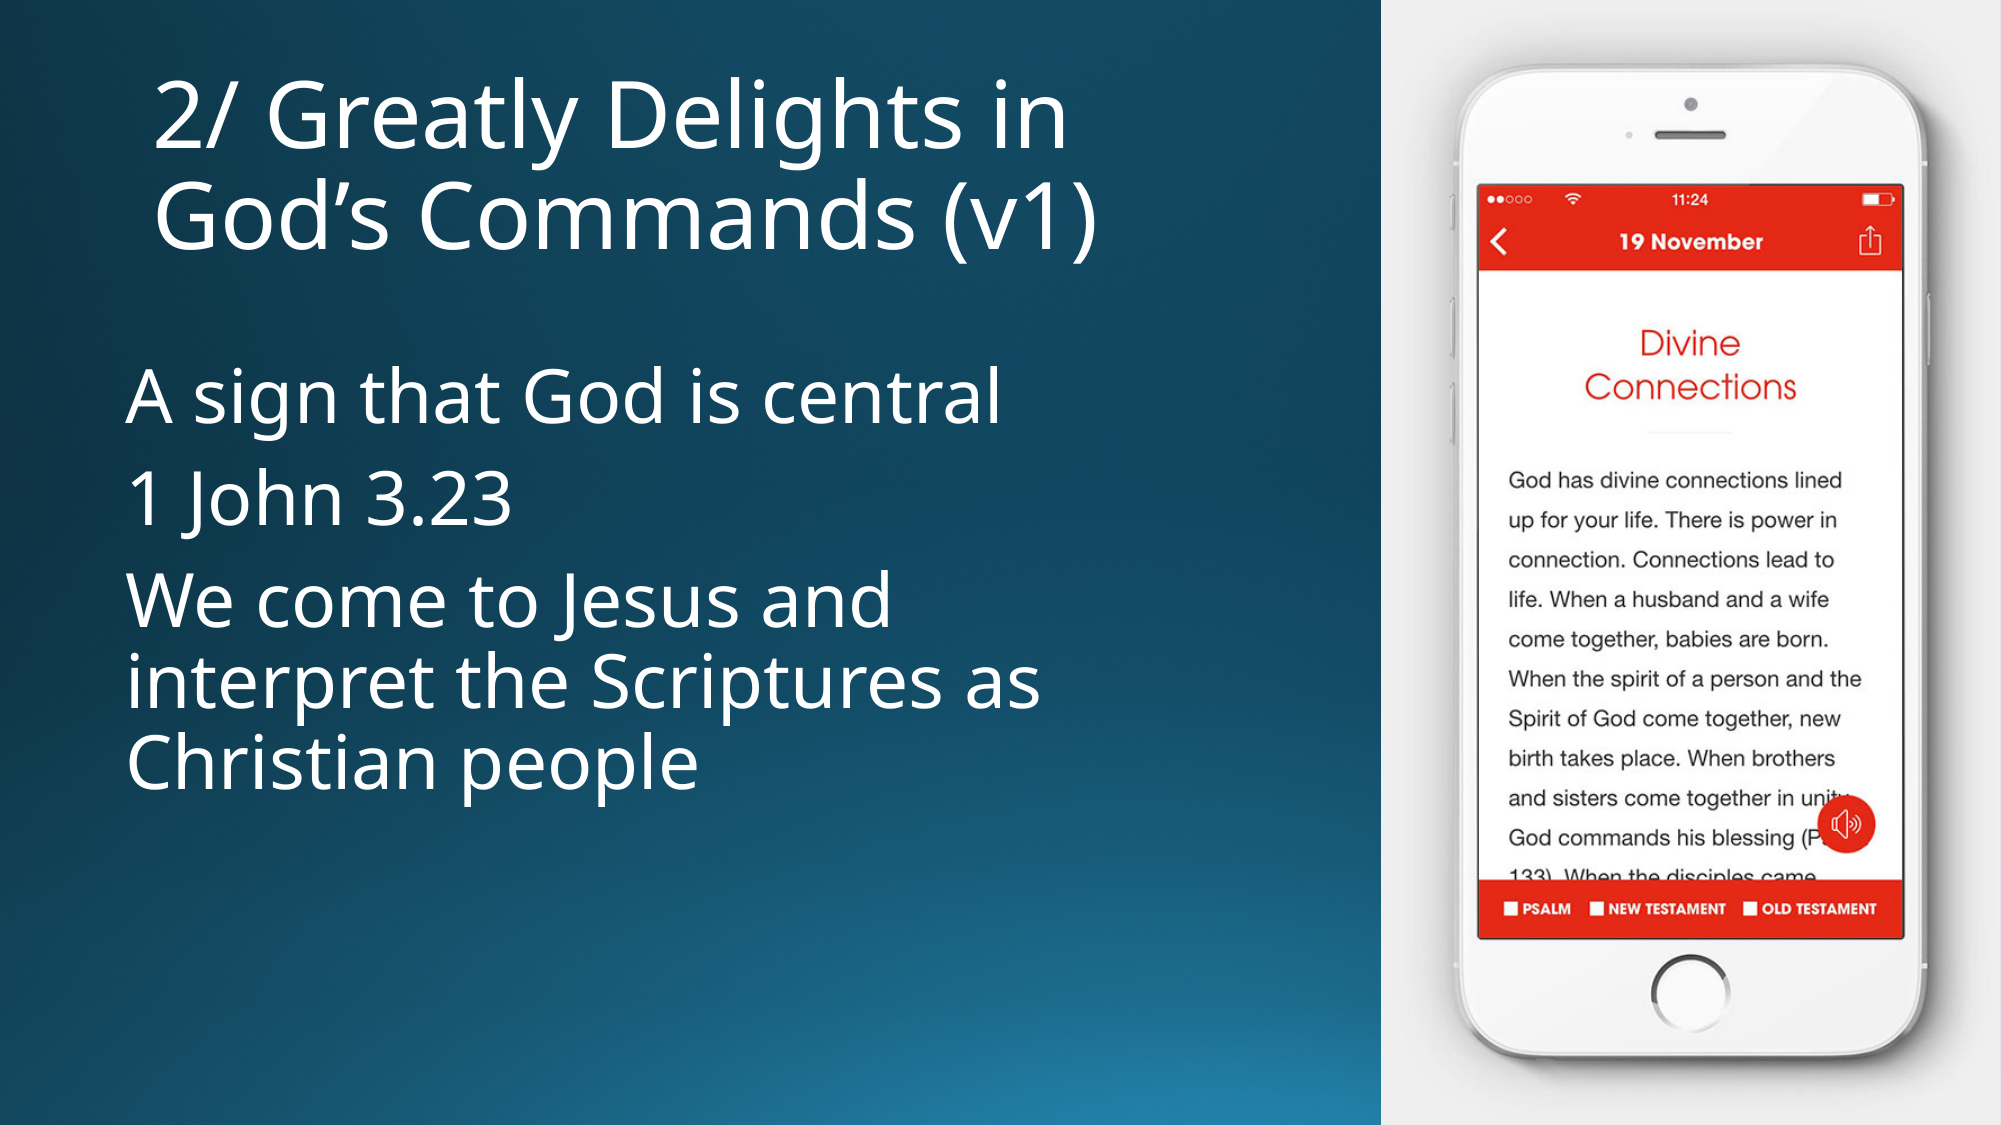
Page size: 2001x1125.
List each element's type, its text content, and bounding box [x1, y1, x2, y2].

list A sign that God is central 1 John 3.23 We come to Jesus and interpret the Scriptures as Christian people [110, 351, 1220, 1066]
picture [0, 0, 2001, 1125]
title 2/ Greatly Delights in God’s Commands (v1) [137, 59, 1326, 278]
